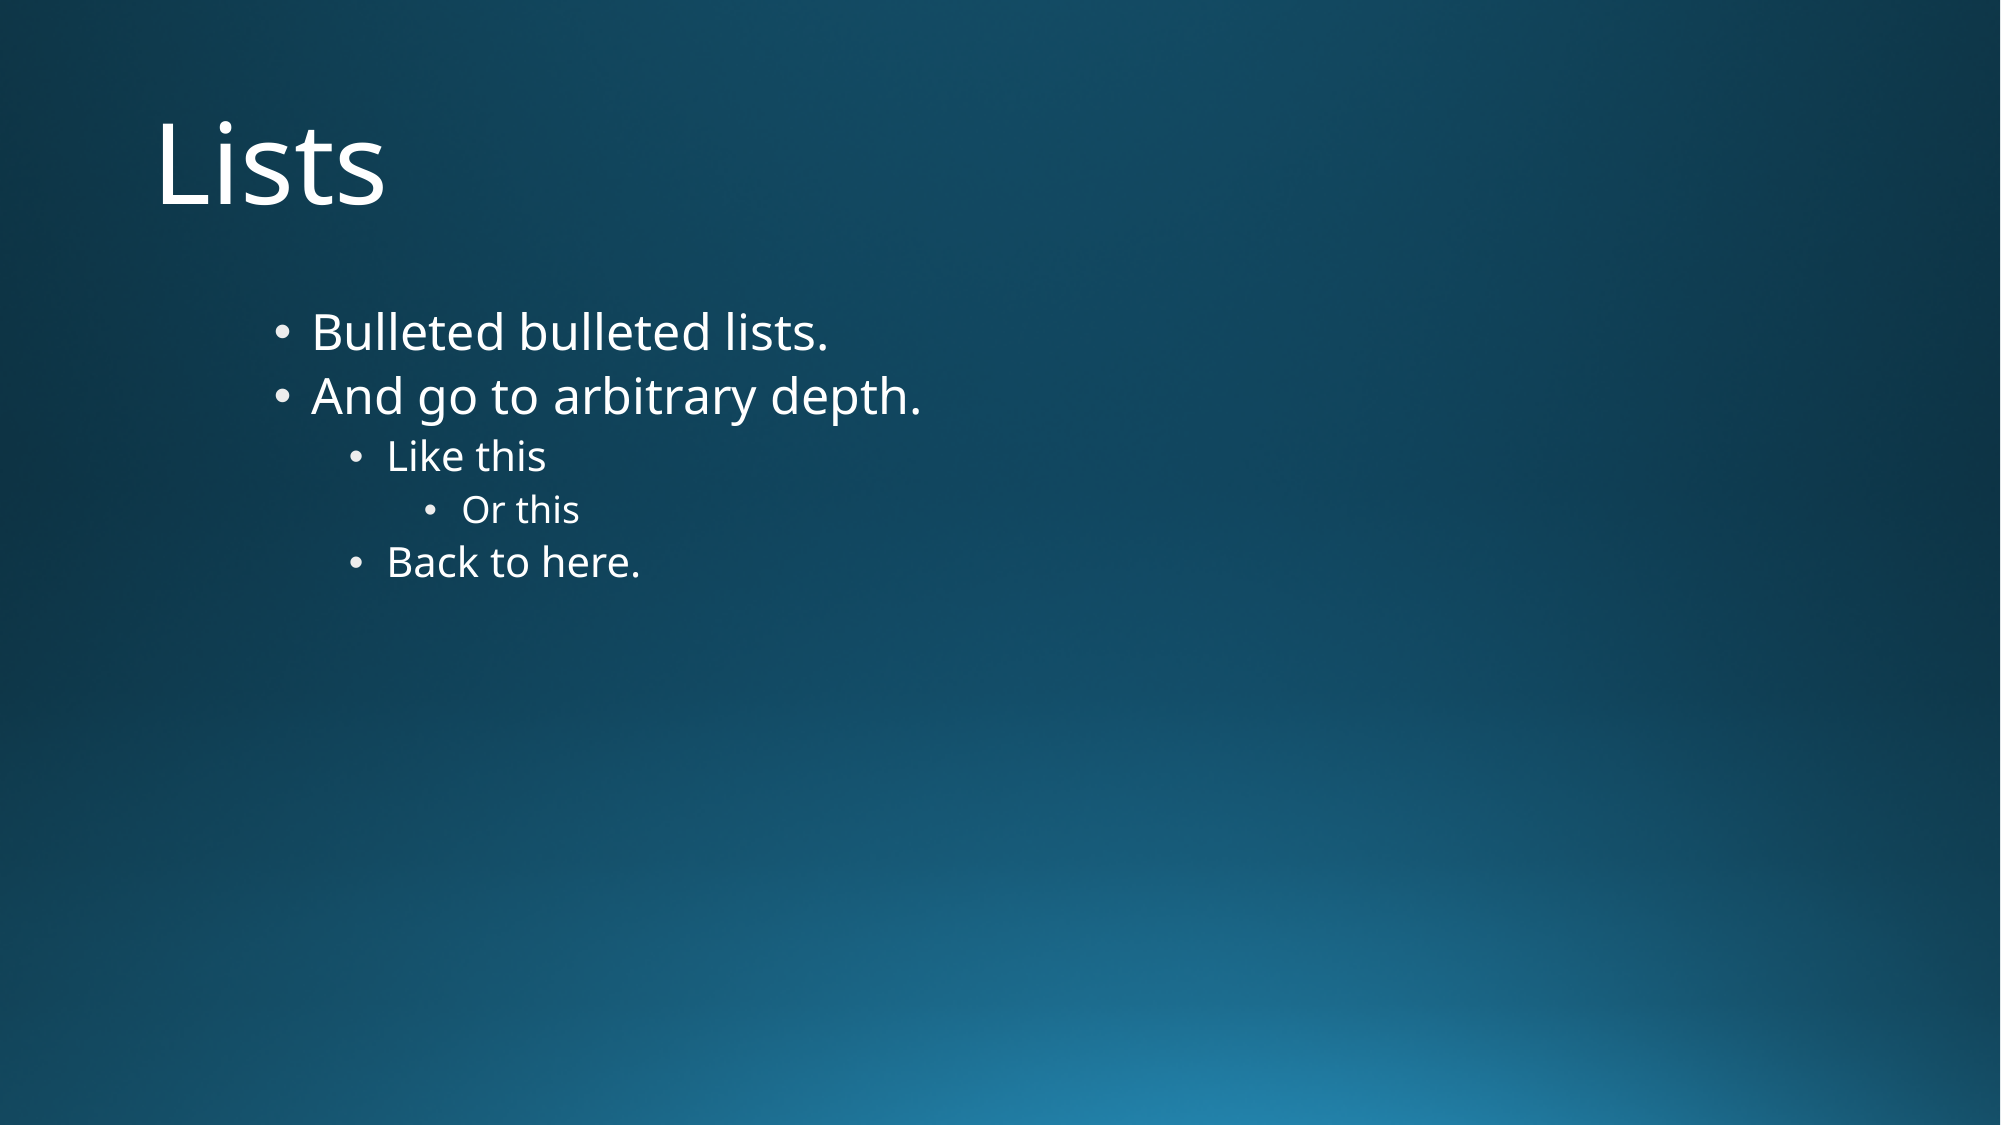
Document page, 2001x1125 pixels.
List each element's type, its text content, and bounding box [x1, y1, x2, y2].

list Bulleted bulleted lists. And go to arbitrary depth. Like this Or this Back to here. [183, 299, 1863, 1014]
title Lists [137, 59, 1863, 278]
picture [0, 0, 2001, 1125]
